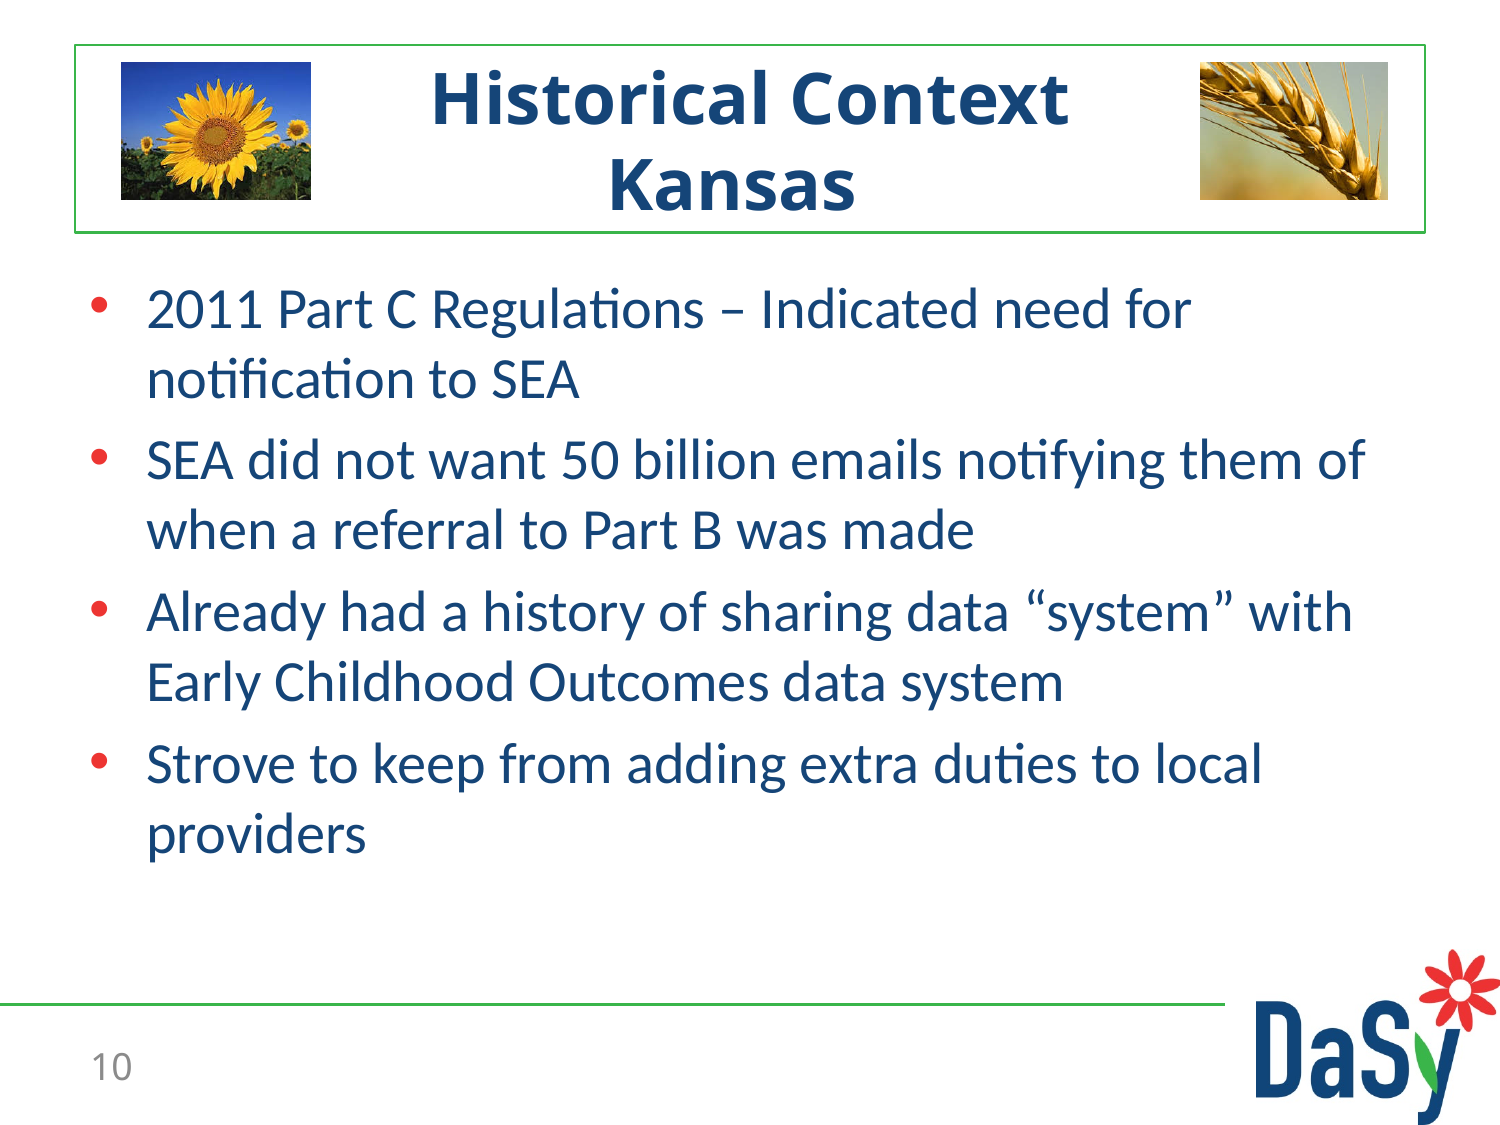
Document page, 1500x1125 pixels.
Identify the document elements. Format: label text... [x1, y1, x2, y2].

picture [1256, 949, 1500, 1125]
title Historical Context Kansas [74, 44, 1426, 234]
slide_number 10 [75, 1038, 425, 1098]
list 2011 Part C Regulations – Indicated need for notification to SEA SEA did not want 50 billion emails notifying them of when a referral to Part B was made Already had a history of sharing data “system” with Early Childhood Outcomes data system Strove to keep from adding extra duties to local providers [75, 262, 1425, 925]
picture [1199, 62, 1389, 201]
picture [121, 62, 311, 201]
